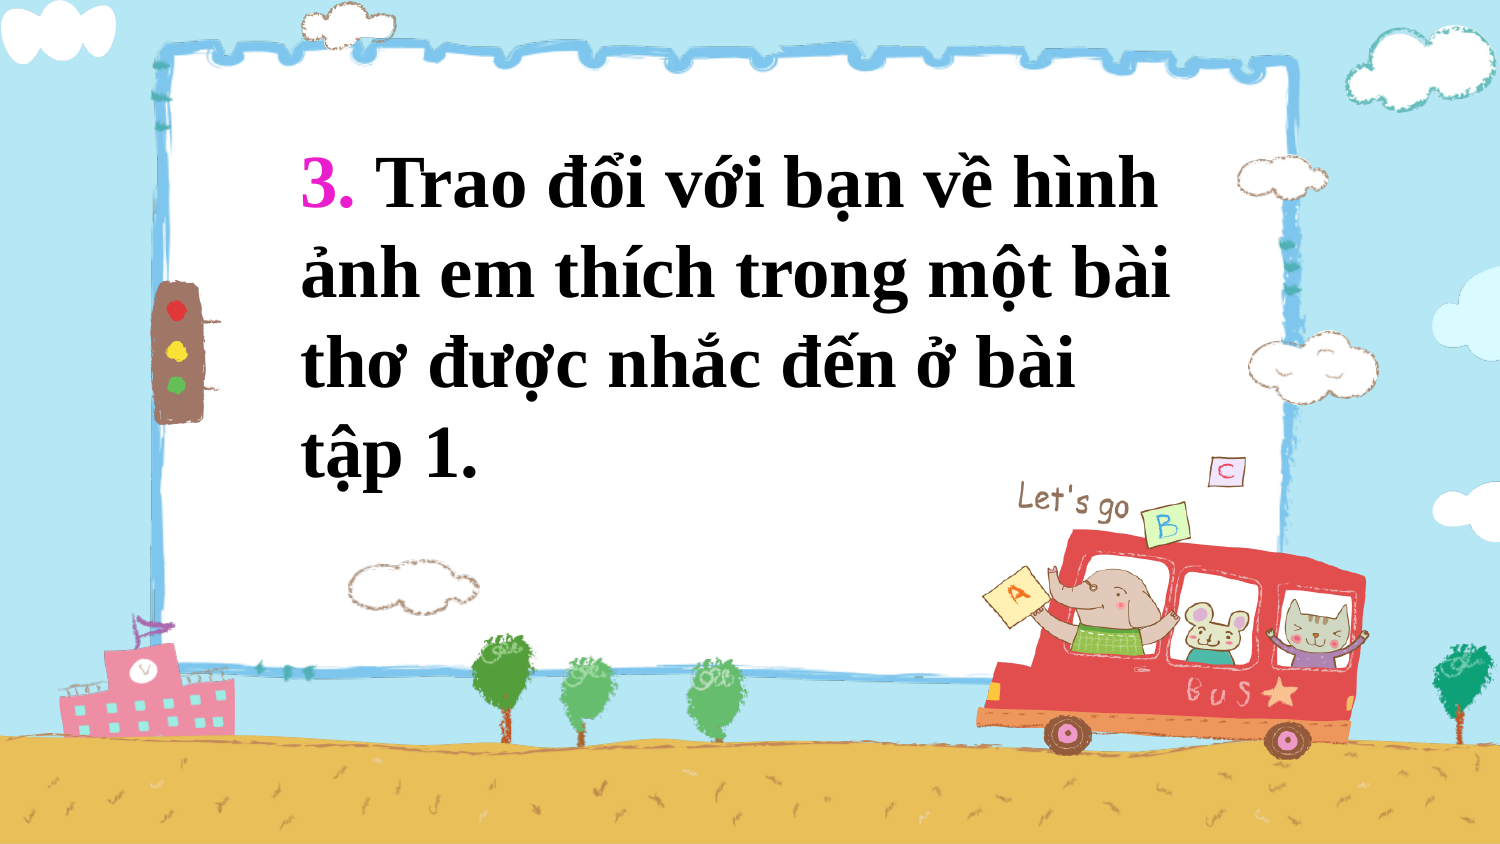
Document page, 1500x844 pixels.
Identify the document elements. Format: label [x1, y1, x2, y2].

picture [0, 0, 1500, 844]
text_box [975, 456, 1370, 760]
